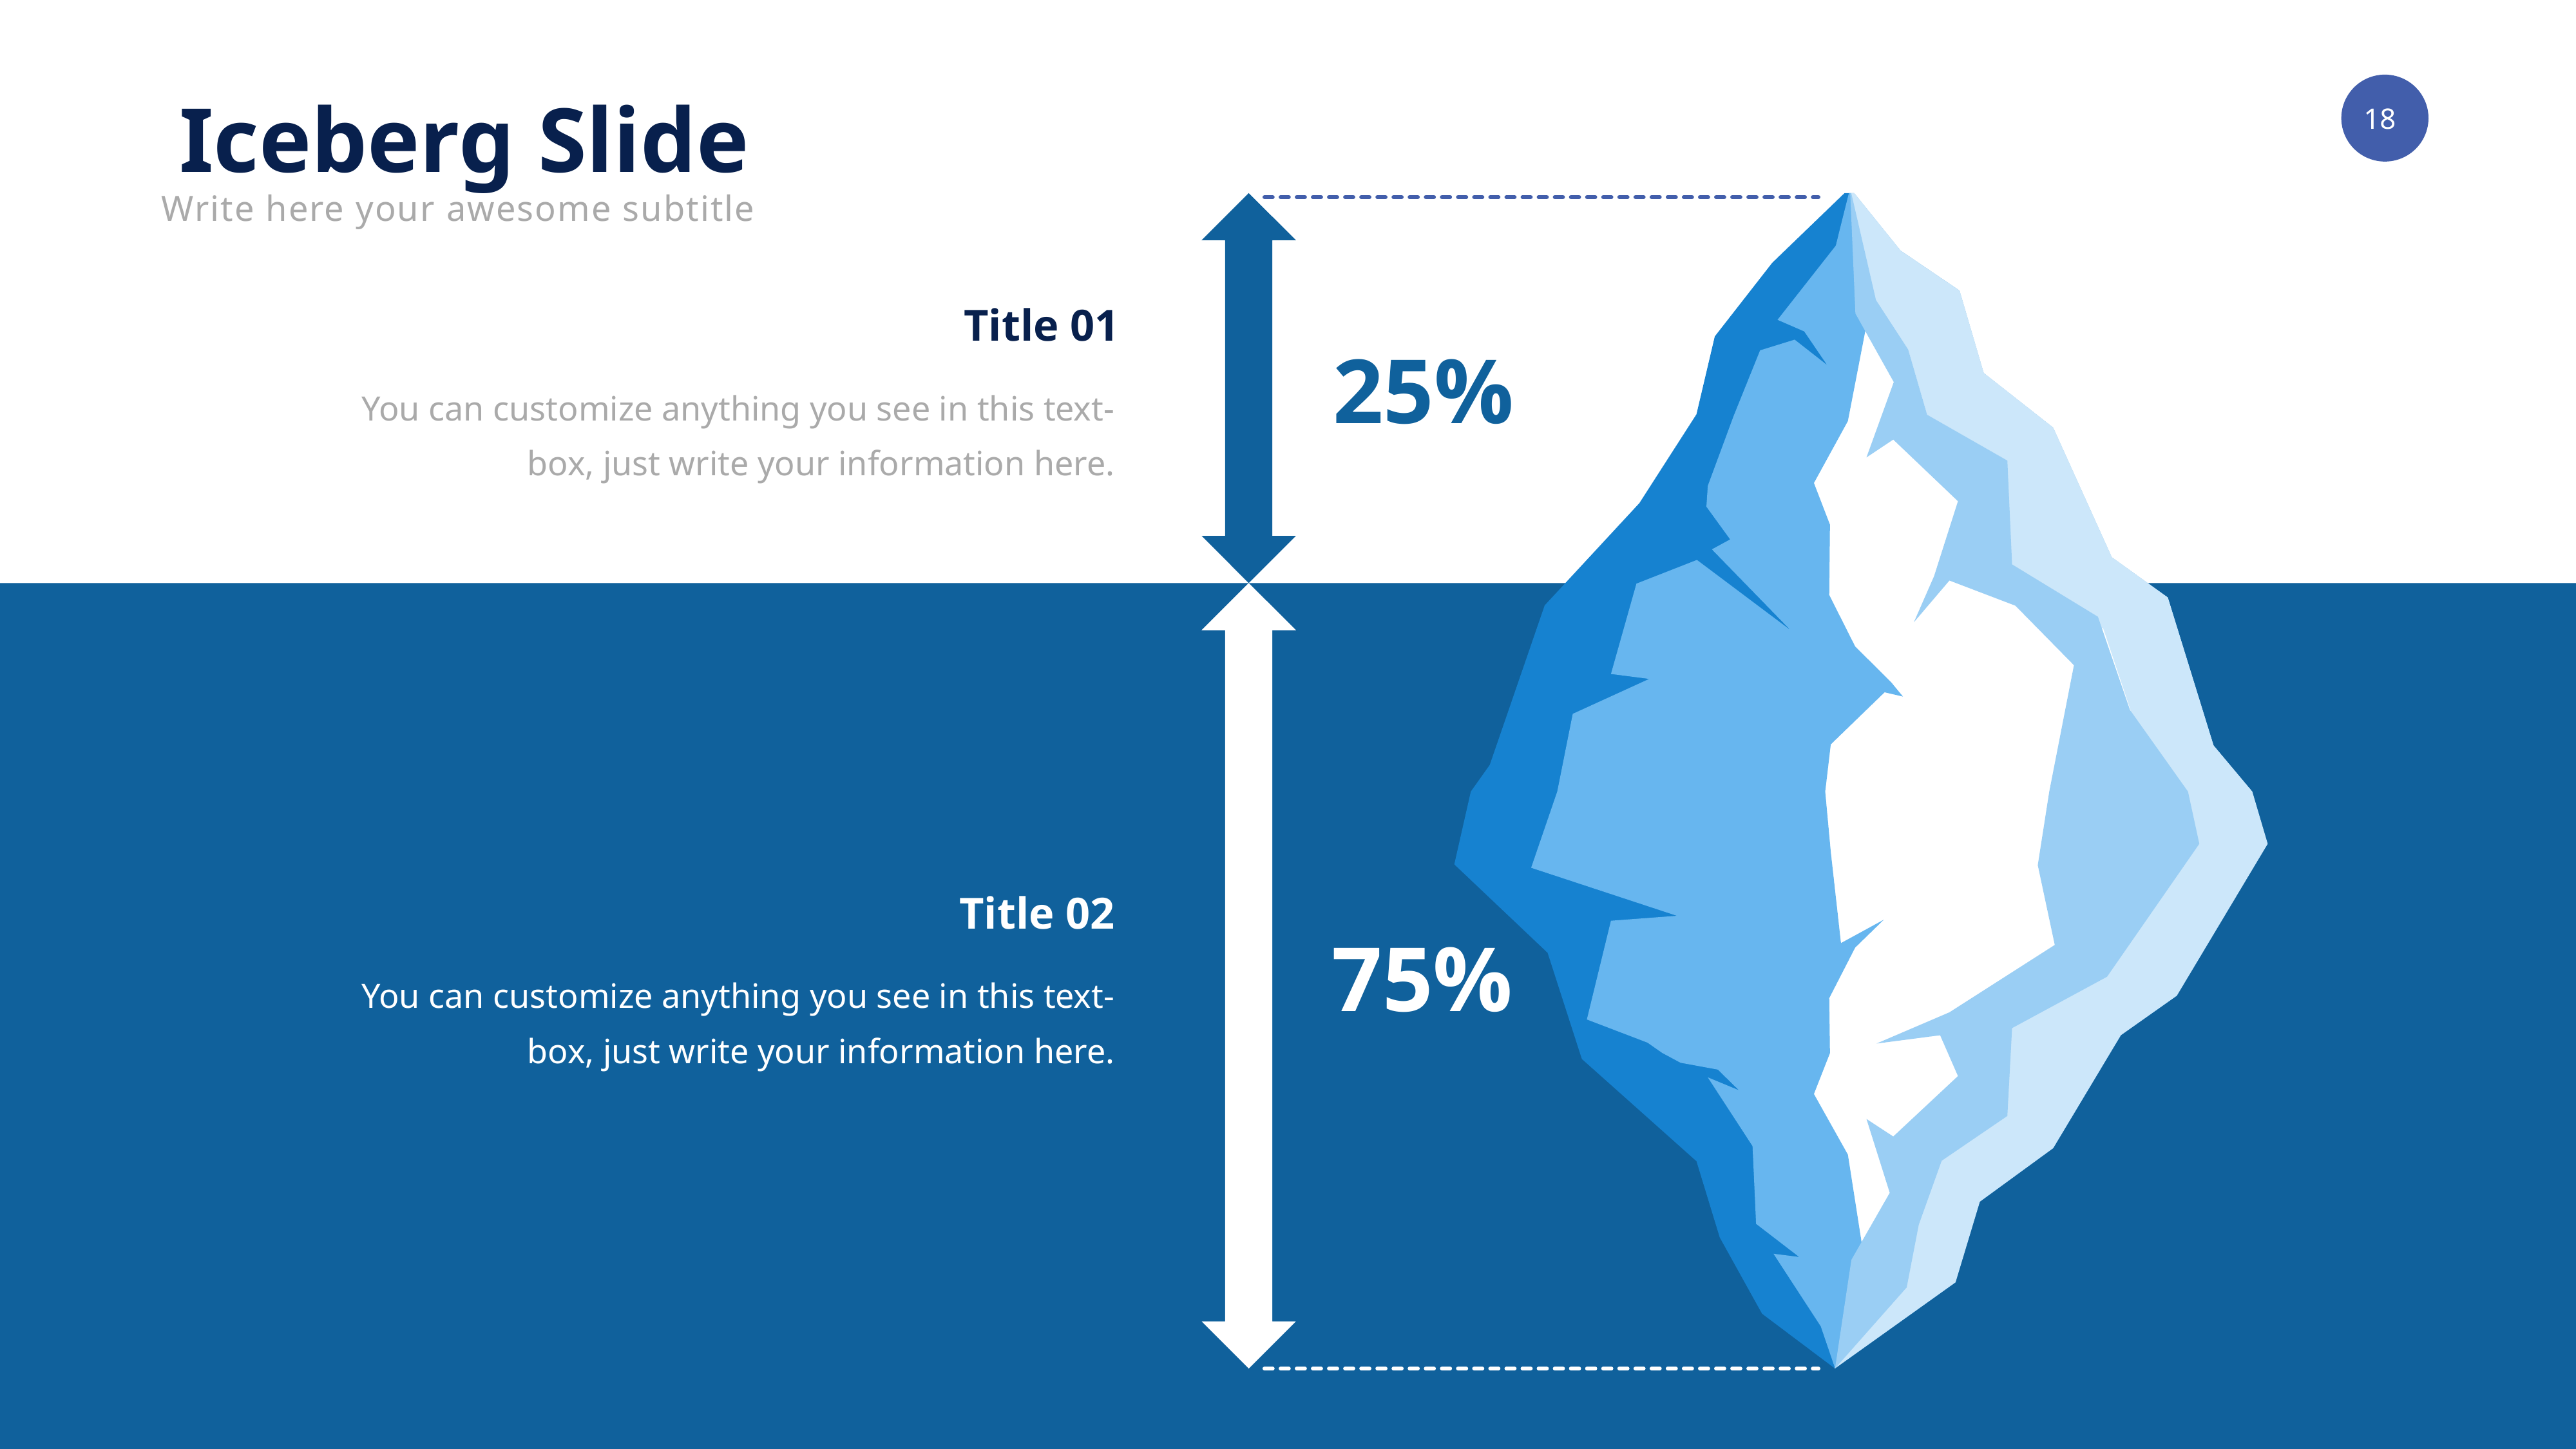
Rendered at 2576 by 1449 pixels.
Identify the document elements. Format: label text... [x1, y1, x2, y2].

text_box Title 01 [954, 293, 1129, 355]
text_box Title 02 [949, 881, 1125, 942]
text_box Iceberg Slide [169, 51, 759, 182]
text_box [0, 582, 2576, 1449]
text_box [1199, 582, 1298, 1370]
text_box 25% [1323, 330, 1454, 446]
text_box [1199, 192, 1298, 583]
text_box 75% [1322, 918, 1454, 1034]
text_box You can customize anything you see in this text-box, just write your information here. [308, 955, 1125, 1075]
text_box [1454, 193, 2268, 1368]
text_box Write here your awesome subtitle [151, 182, 765, 233]
text_box You can customize anything you see in this text-box, just write your information here. [308, 367, 1125, 488]
